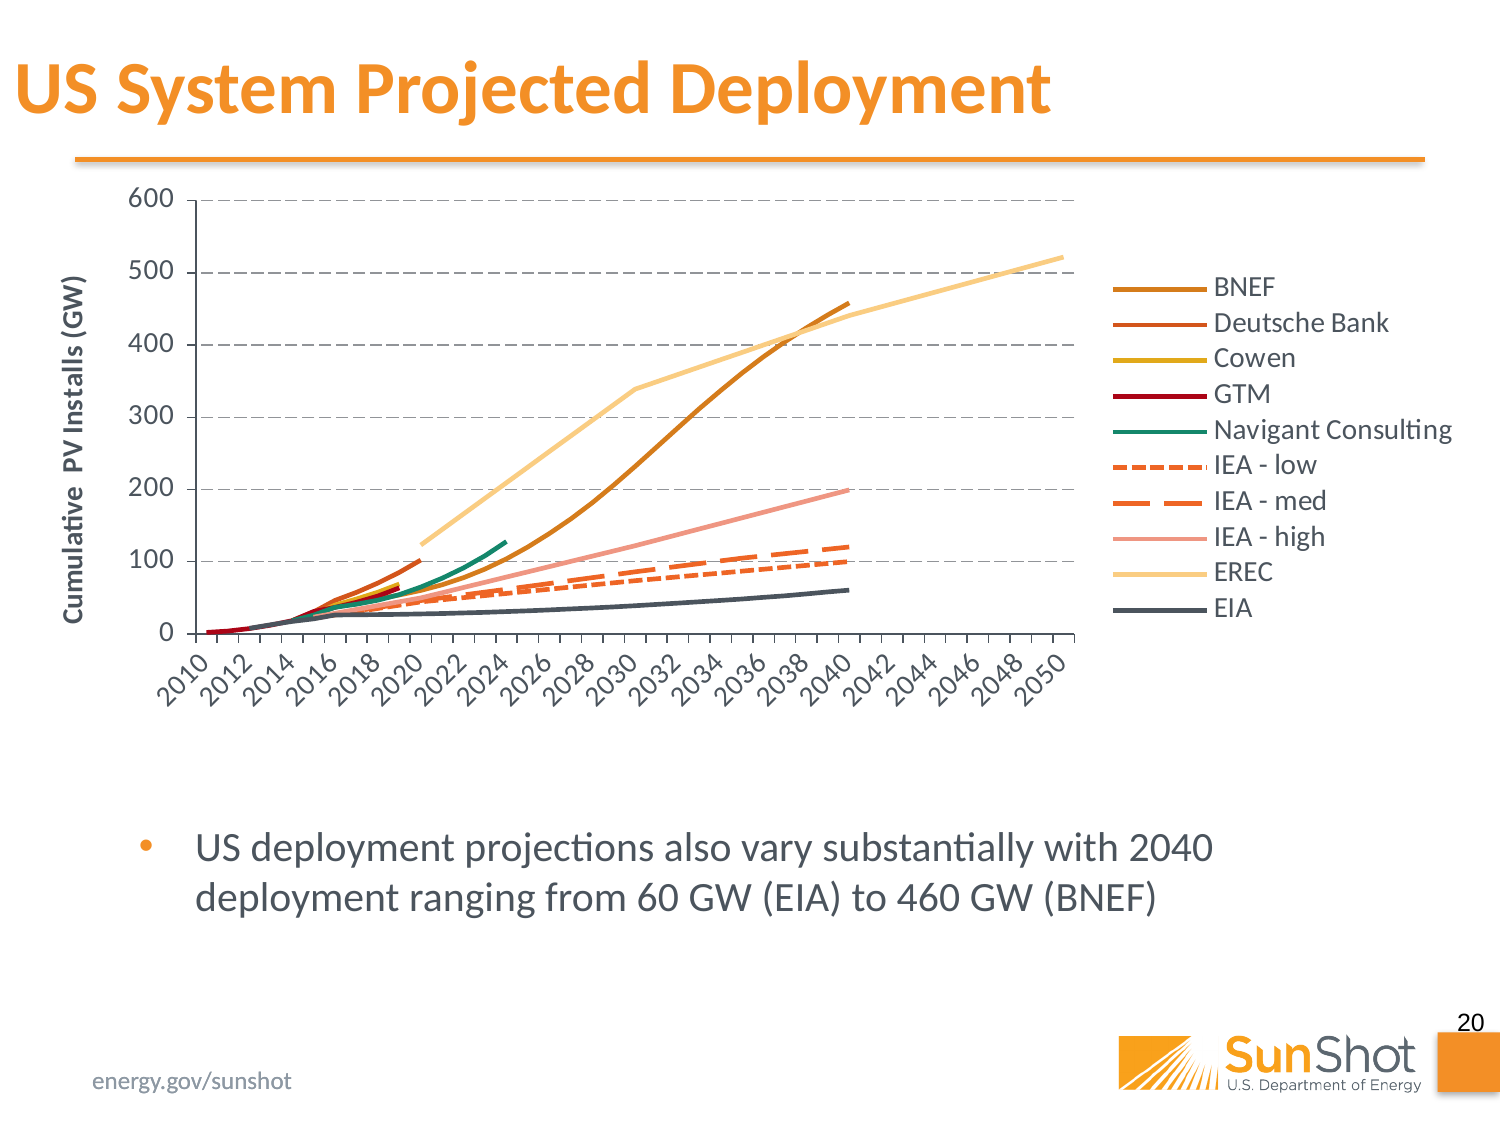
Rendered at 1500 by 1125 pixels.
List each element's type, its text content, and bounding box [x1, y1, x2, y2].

picture [1101, 1008, 1438, 1115]
slide_number 19 [1425, 992, 1500, 1052]
text_box US deployment projections also vary substantially with 2040 deployment ranging from 60 GW (EIA) to 460 GW (BNEF) [124, 812, 1333, 928]
text_box US System Projected Deployment [0, 5, 1425, 163]
chart [24, 174, 1476, 726]
